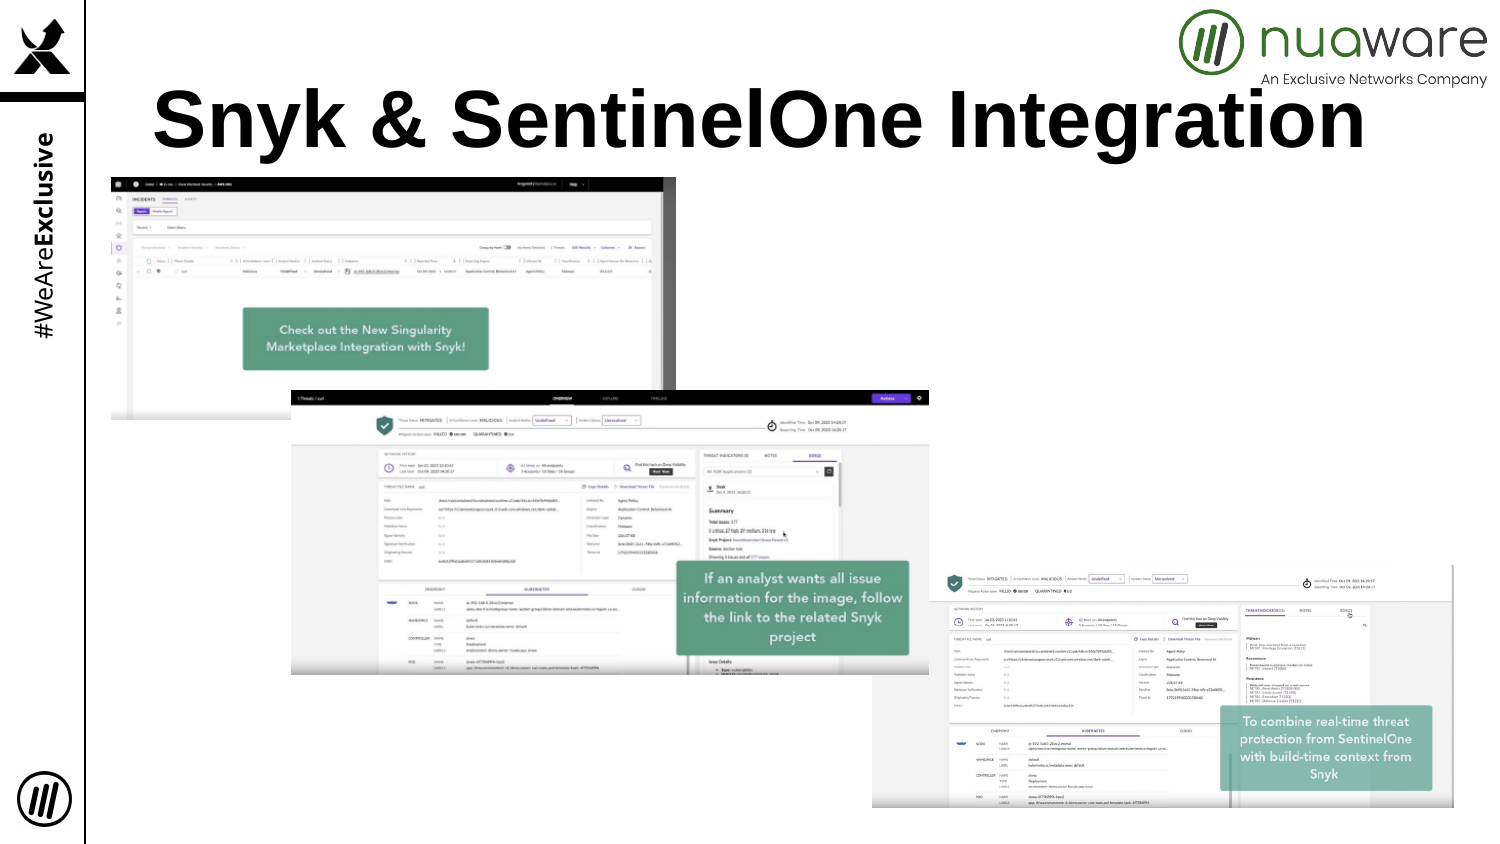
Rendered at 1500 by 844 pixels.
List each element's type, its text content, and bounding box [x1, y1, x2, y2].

picture [110, 176, 1454, 809]
list #WeAreExclusive [3, 121, 86, 844]
picture [1170, 0, 1500, 45]
text_box Snyk & SentinelOne Integration [141, 45, 1500, 128]
picture [14, 19, 70, 74]
